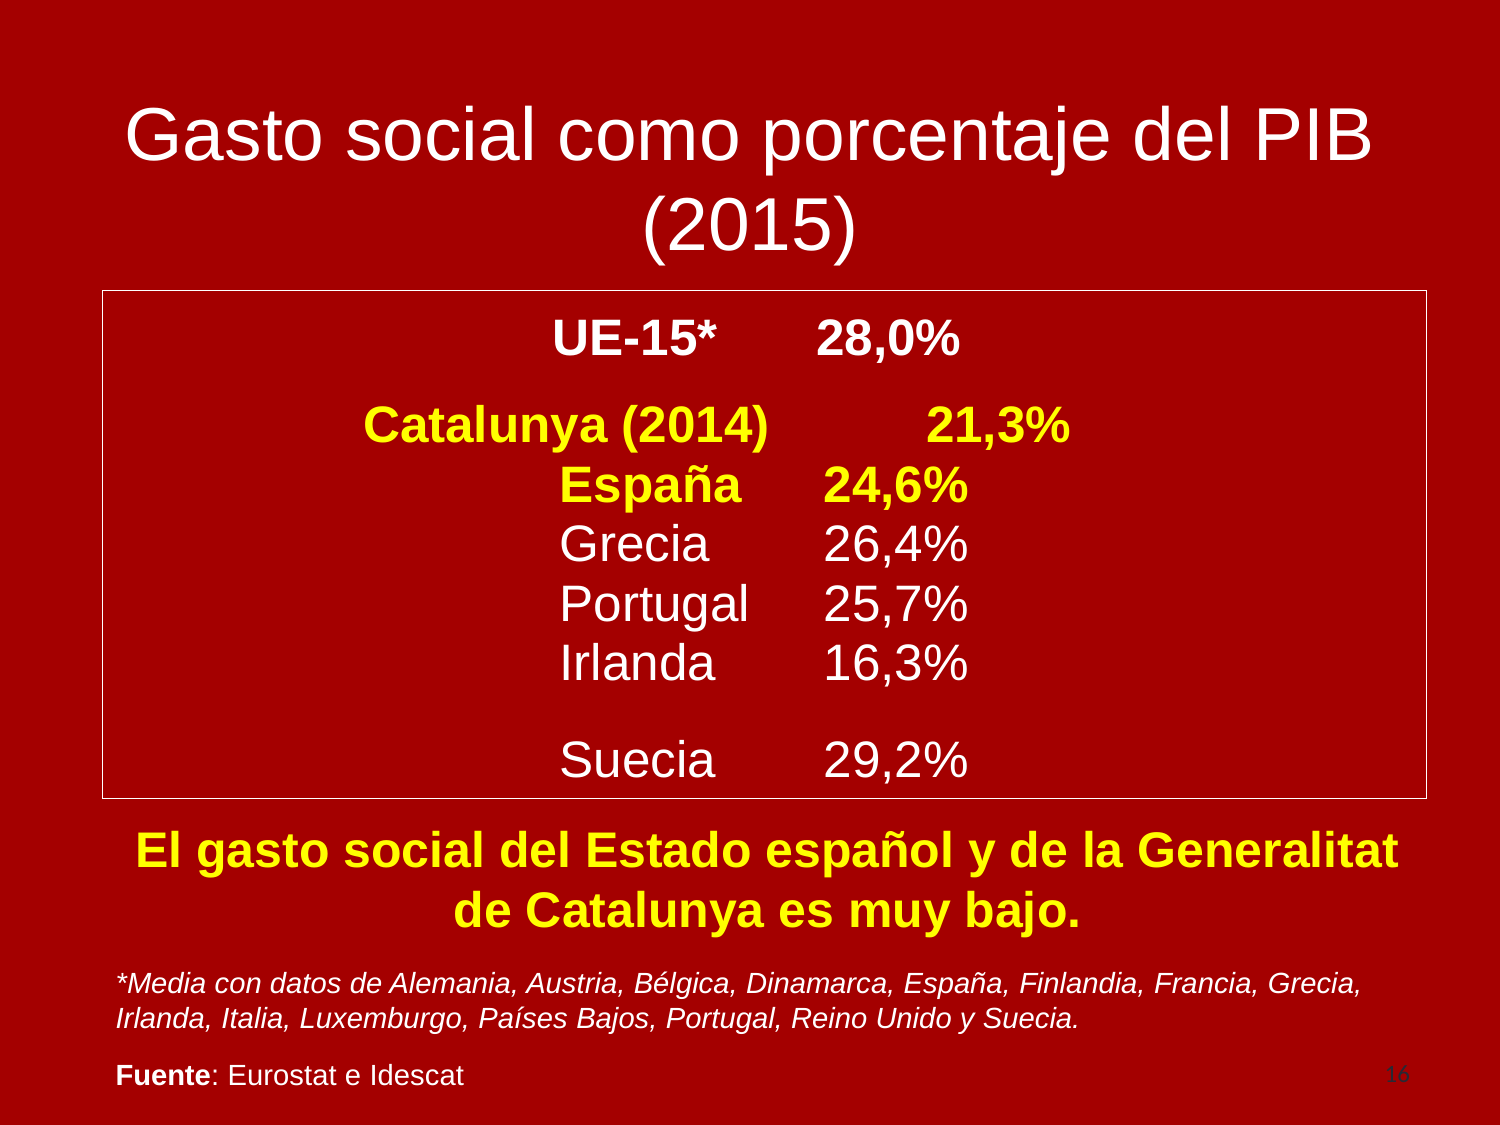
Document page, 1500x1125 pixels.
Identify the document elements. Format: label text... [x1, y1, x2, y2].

subtitle UE-15* 28,0% Catalunya (2014) 21,3% España 24,6% Grecia 26,4% Portugal 25,7% Irlanda 16,3% Suecia 29,2% [102, 290, 1427, 799]
slide_number 16 [1074, 1042, 1425, 1103]
text_box El gasto social del Estado español y de la Generalitat de Catalunya es muy bajo. [100, 810, 1435, 946]
text_box *Media con datos de Alemania, Austria, Bélgica, Dinamarca, España, Finlandia, Francia, Grecia, Irlanda, Italia, Luxemburgo, Países Bajos, Portugal, Reino Unido y Suecia. Fuente: Eurostat e Idescat [100, 964, 1418, 1099]
title Gasto social como porcentaje del PIB (2015) [35, 54, 1465, 296]
